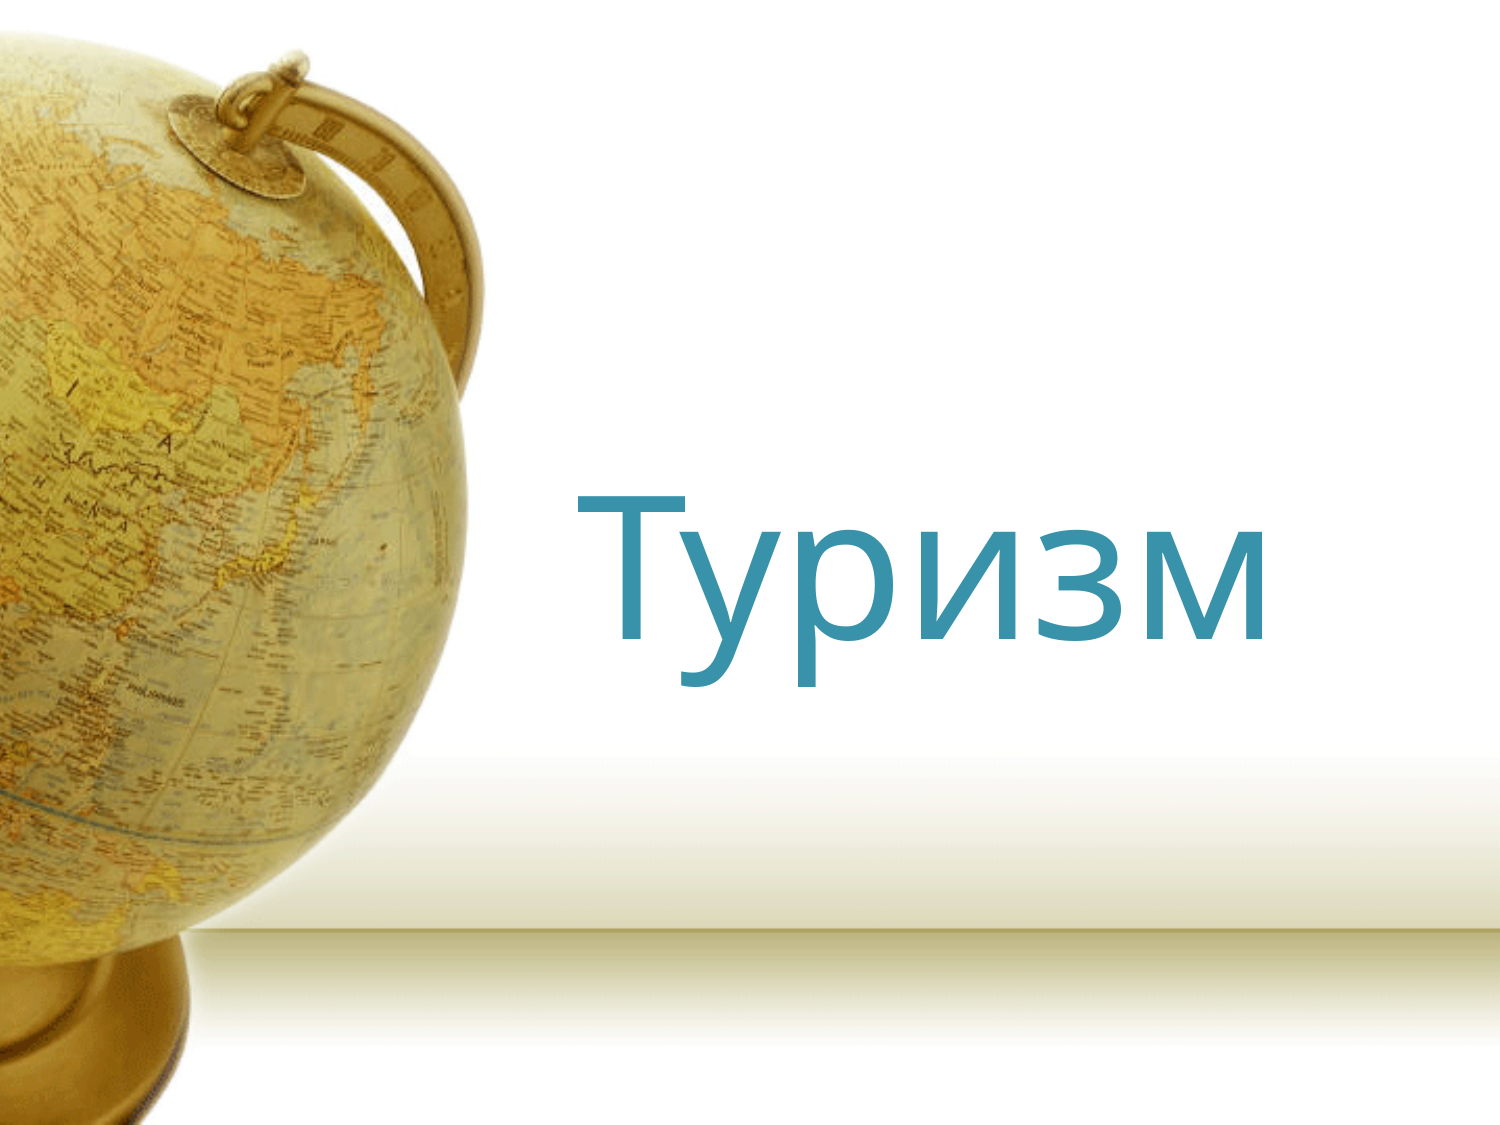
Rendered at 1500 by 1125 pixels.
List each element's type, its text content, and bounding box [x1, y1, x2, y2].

title Туризм [560, 299, 1438, 688]
picture [0, 0, 1500, 1125]
